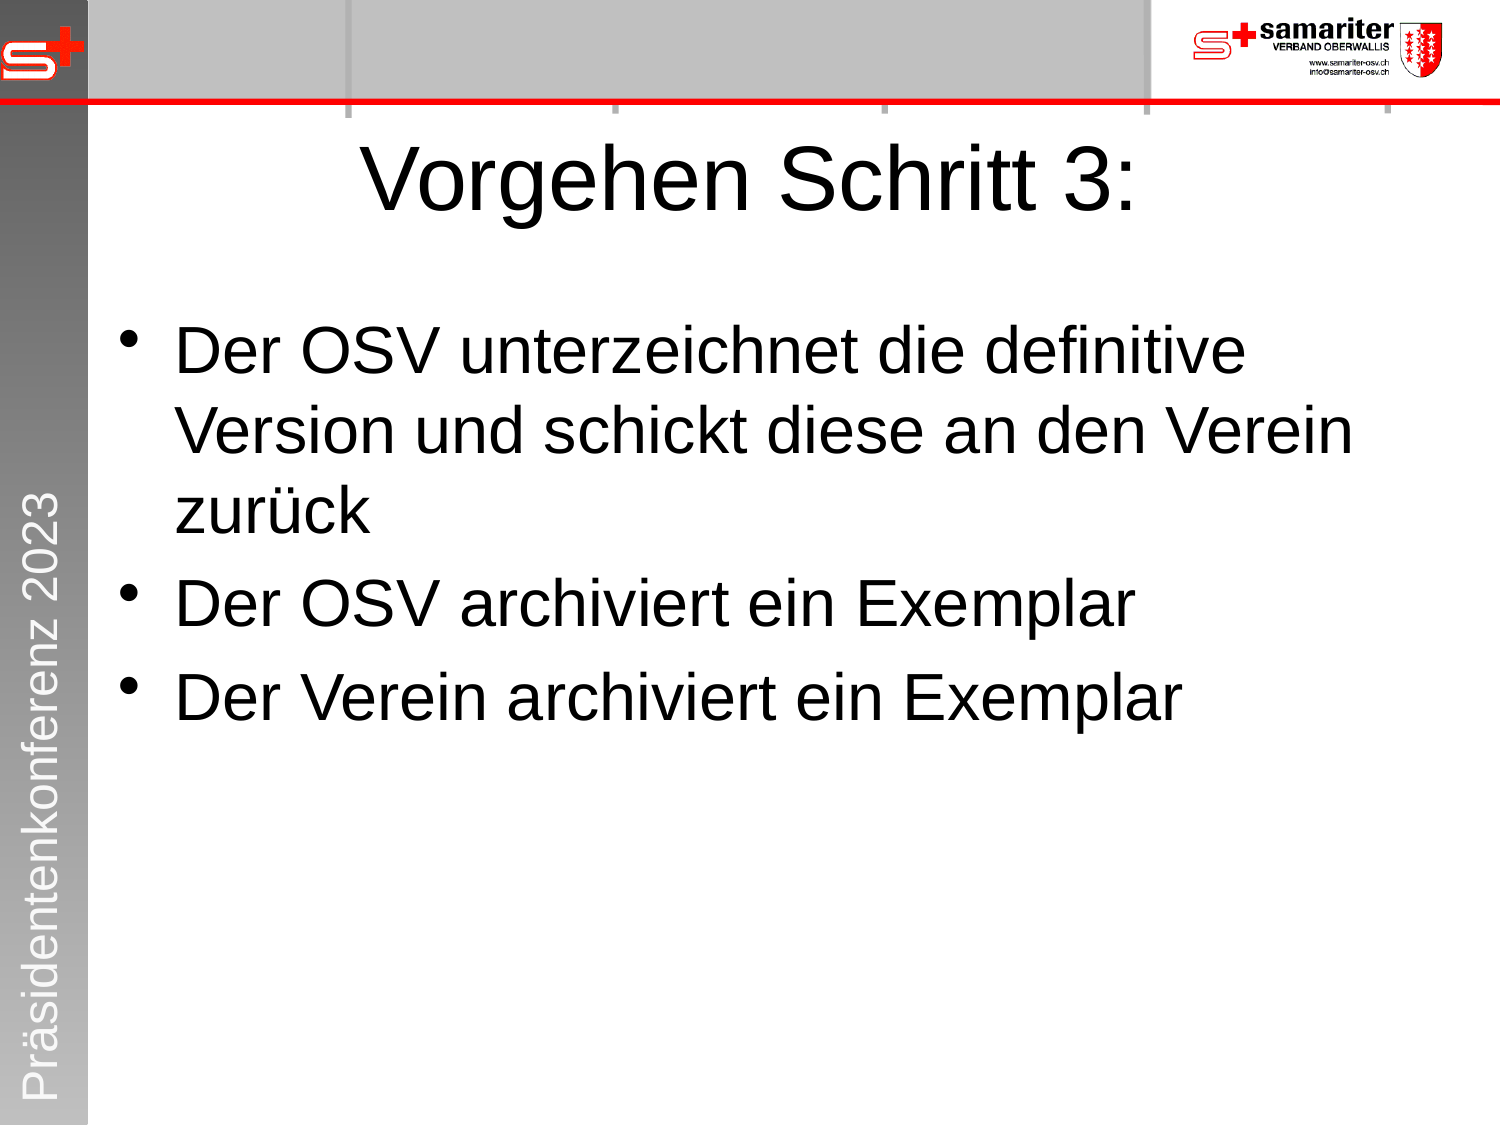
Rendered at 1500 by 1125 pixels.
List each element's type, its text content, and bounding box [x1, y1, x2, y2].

list Der OSV unterzeichnet die definitive Version und schickt diese an den Verein zurück Der OSV archiviert ein Exemplar Der Verein archiviert ein Exemplar [103, 299, 1397, 1014]
picture [1165, 2, 1471, 93]
title Vorgehen Schritt 3: [103, 111, 1397, 278]
picture [0, 24, 87, 81]
